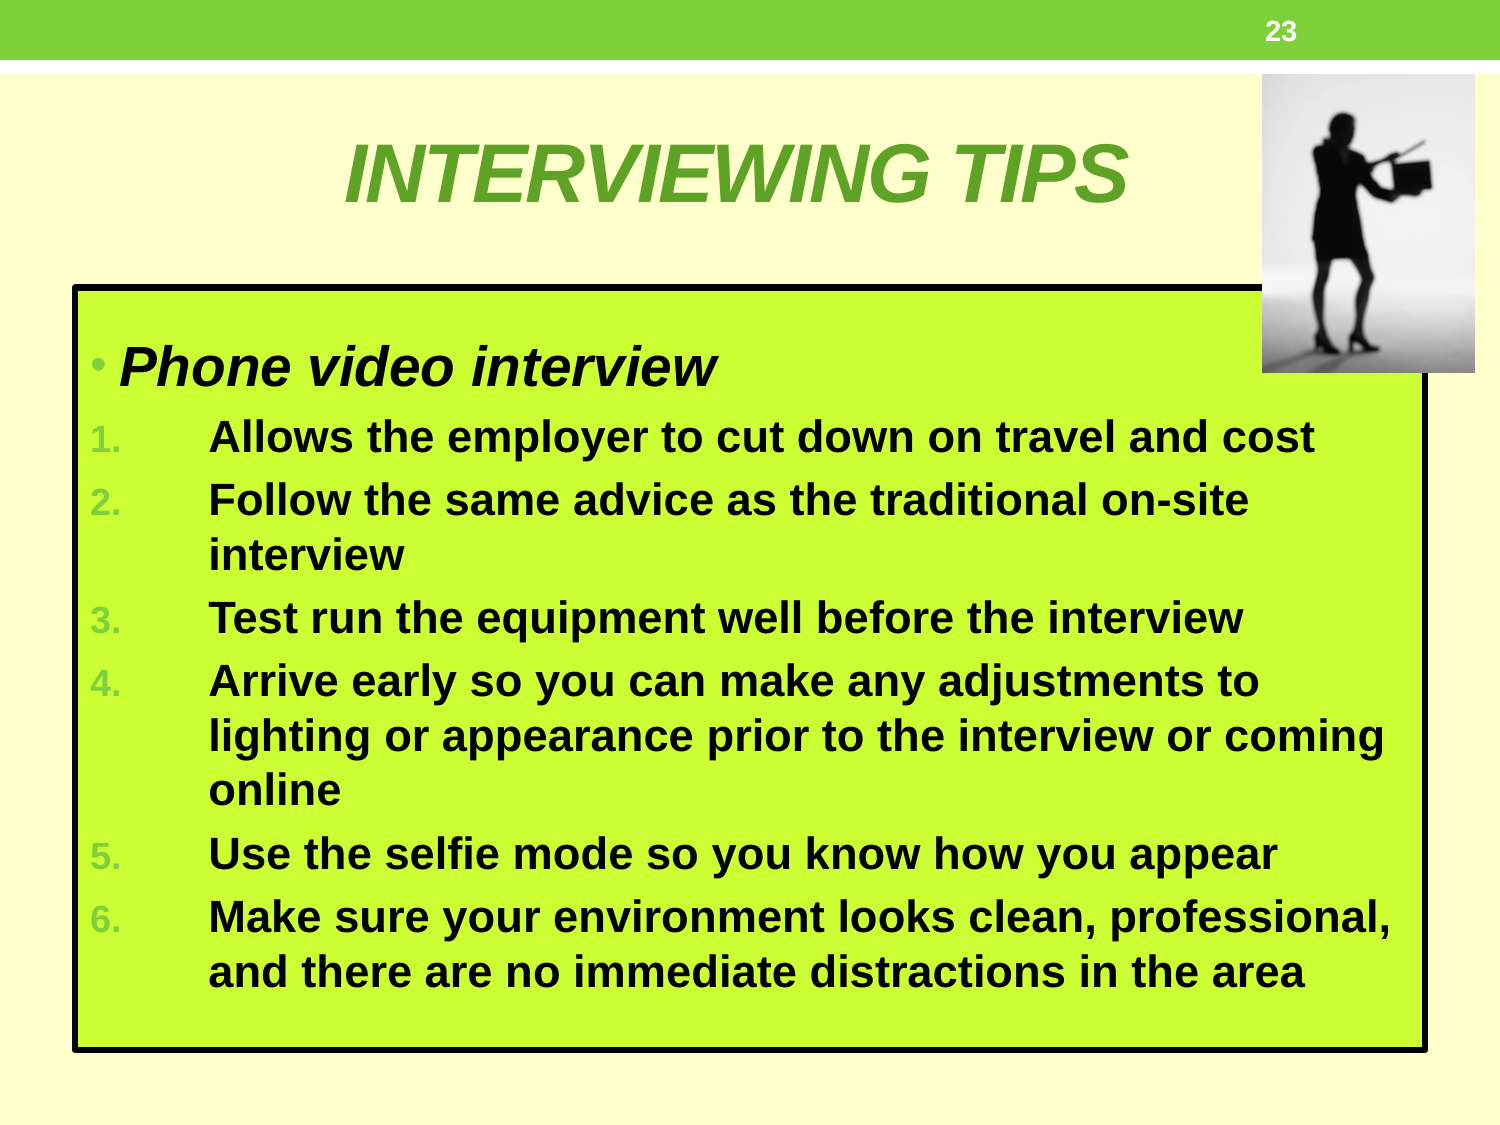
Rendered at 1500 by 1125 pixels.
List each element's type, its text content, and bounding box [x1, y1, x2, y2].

list Phone video interview Allows the employer to cut down on travel and cost Follow the same advice as the traditional on-site interview Test run the equipment well before the interview Arrive early so you can make any adjustments to lighting or appearance prior to the interview or coming online Use the selfie mode so you know how you appear Make sure your environment looks clean, professional, and there are no immediate distractions in the area [75, 287, 1425, 1050]
slide_number 23 [1250, 3, 1425, 57]
picture [1262, 74, 1476, 374]
title INTERVIEWING TIPS [62, 87, 1259, 250]
